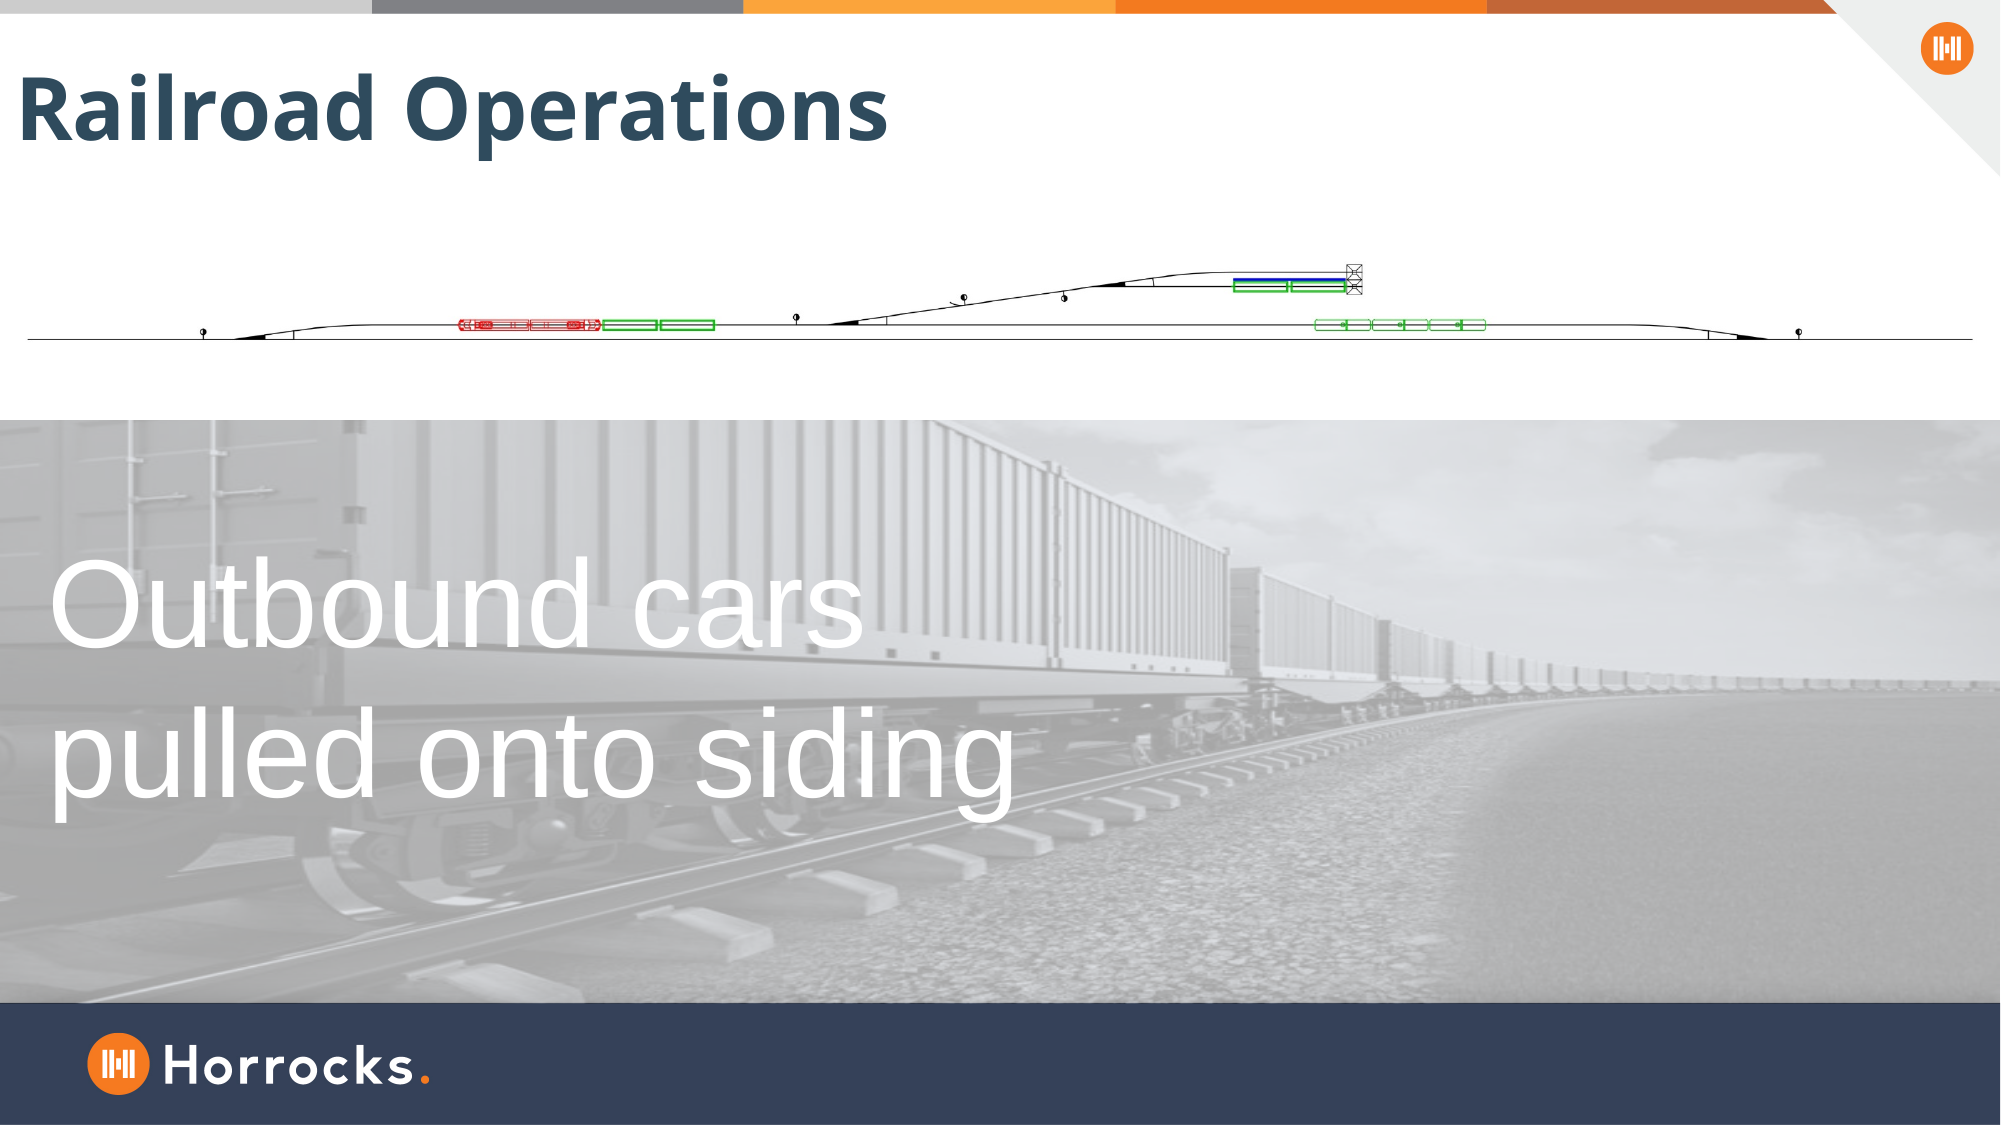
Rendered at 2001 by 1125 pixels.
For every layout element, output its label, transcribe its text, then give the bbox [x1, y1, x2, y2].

text_box Railroad Operations [0, 0, 1615, 184]
picture [0, 0, 2001, 1125]
